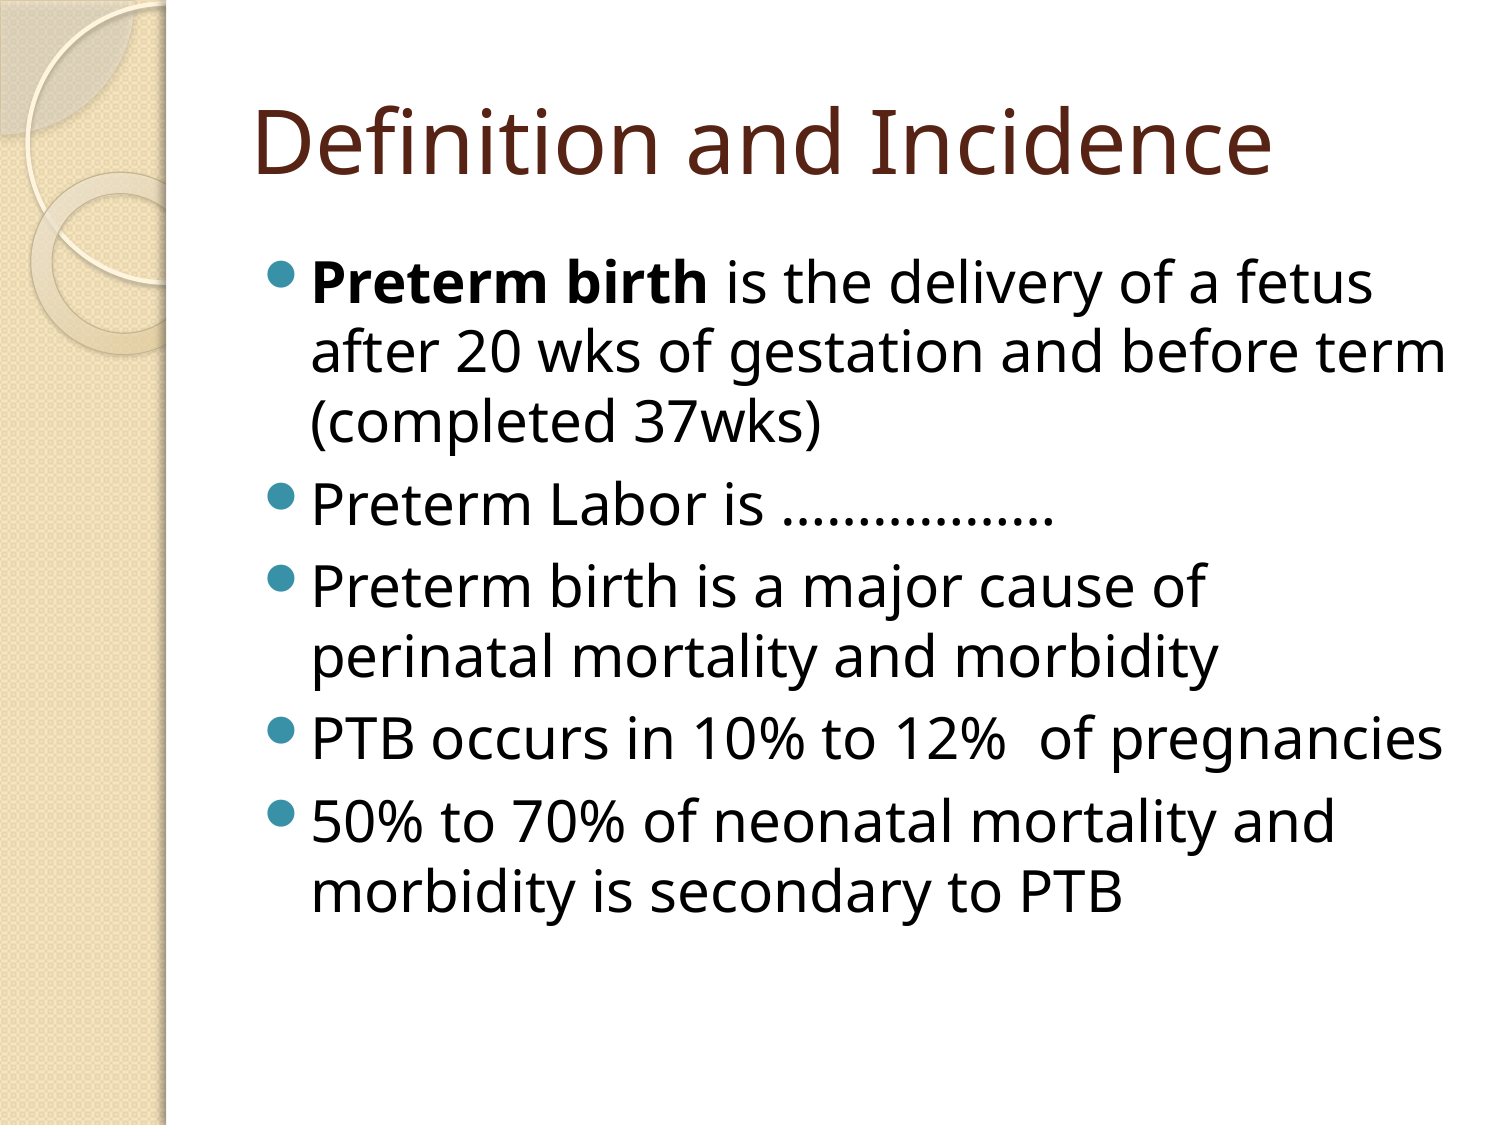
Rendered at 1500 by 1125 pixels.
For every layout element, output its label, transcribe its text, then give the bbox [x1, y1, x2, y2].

list Preterm birth is the delivery of a fetus after 20 wks of gestation and before term (completed 37wks) Preterm Labor is ……………… Preterm birth is a major cause of perinatal mortality and morbidity PTB occurs in 10% to 12% of pregnancies 50% to 70% of neonatal mortality and morbidity is secondary to PTB [235, 237, 1466, 1025]
title Definition and Incidence [235, 45, 1466, 233]
